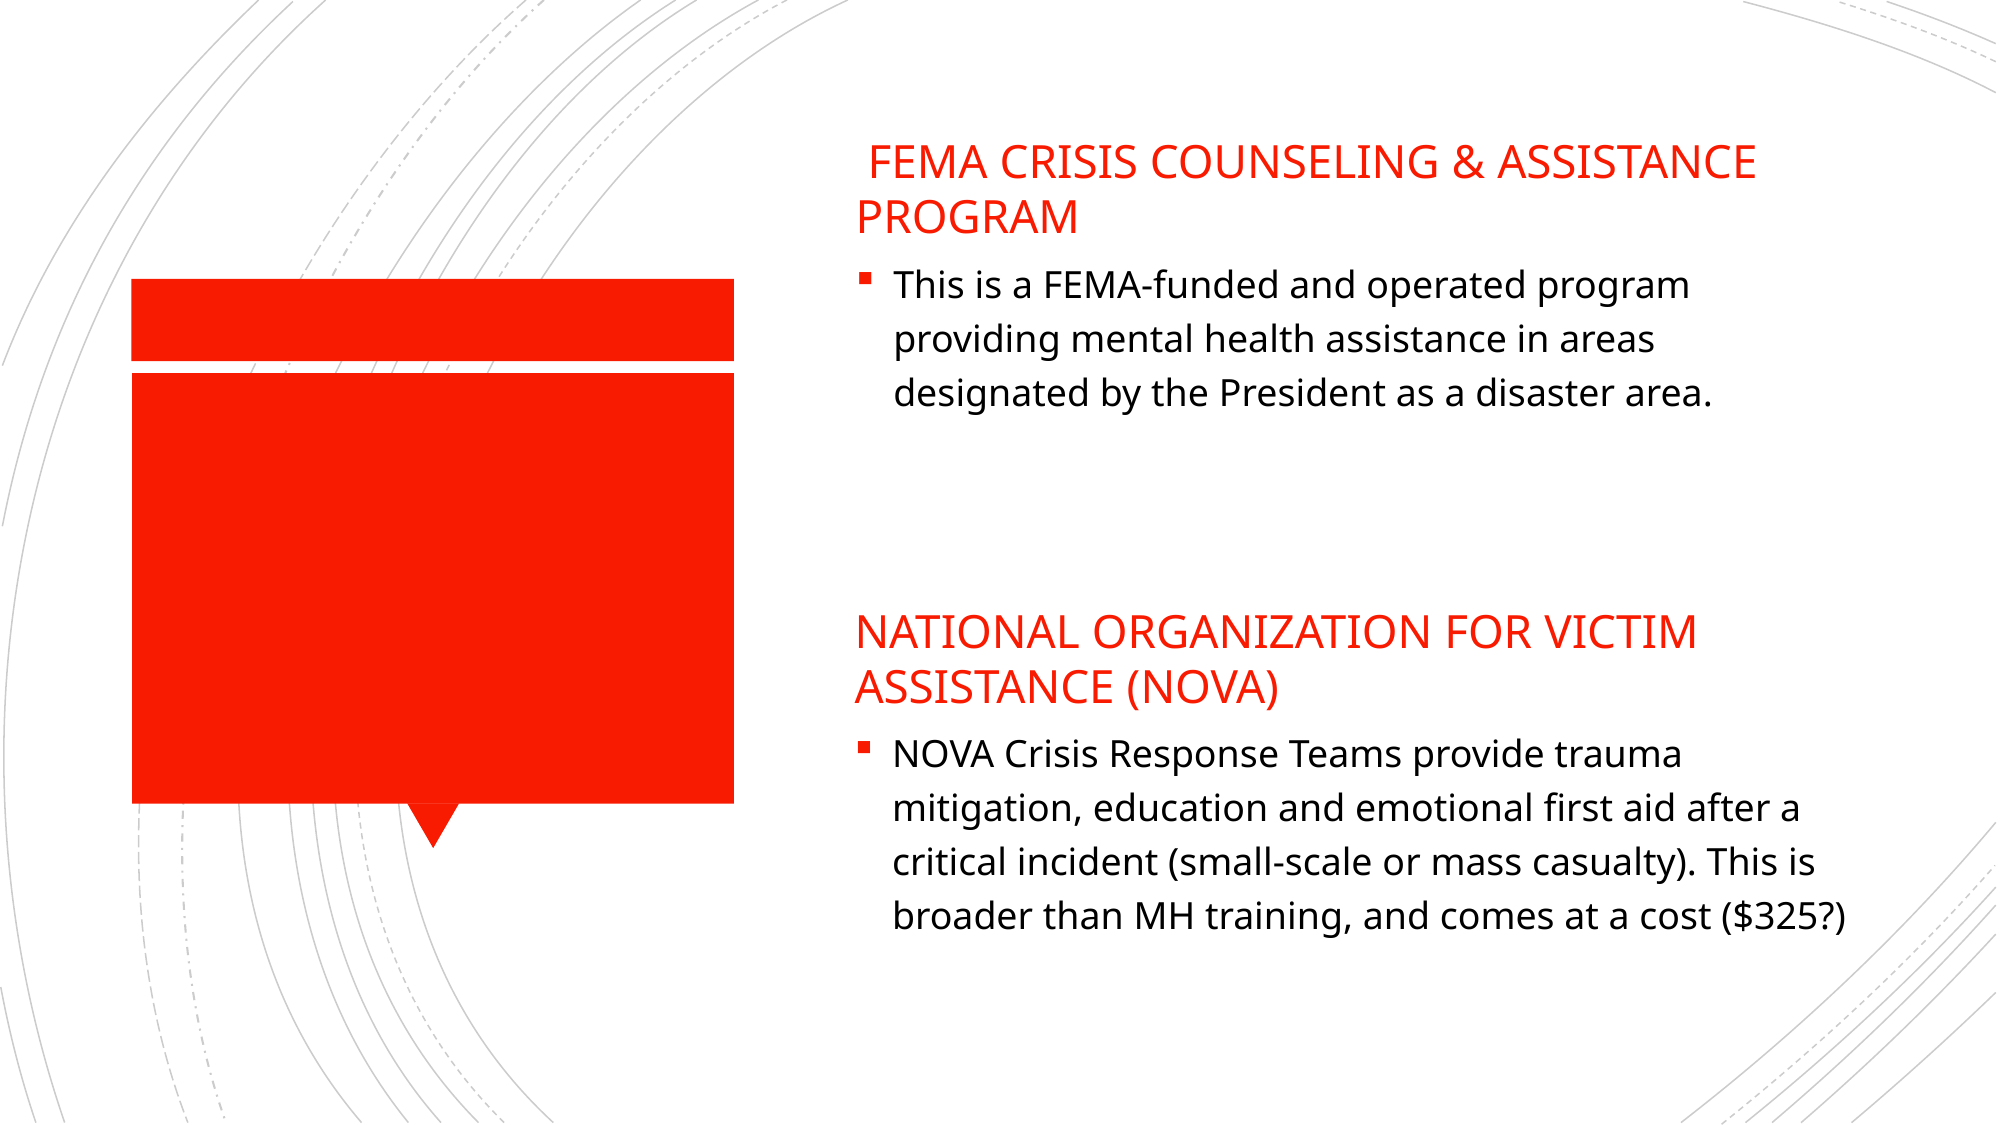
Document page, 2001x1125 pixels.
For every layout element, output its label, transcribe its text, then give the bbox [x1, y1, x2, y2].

list FEMA Crisis counseling & assistance program [840, 131, 1869, 244]
list NOVA Crisis Response Teams provide trauma mitigation, education and emotional first aid after a critical incident (small-scale or mass casualty). This is broader than MH training, and comes at a cost ($325?) [839, 713, 1868, 994]
list National Organization for Victim Assistance (NOVA) [839, 601, 1868, 713]
list This is a FEMA-funded and operated program providing mental health assistance in areas designated by the President as a disaster area. [840, 244, 1869, 523]
